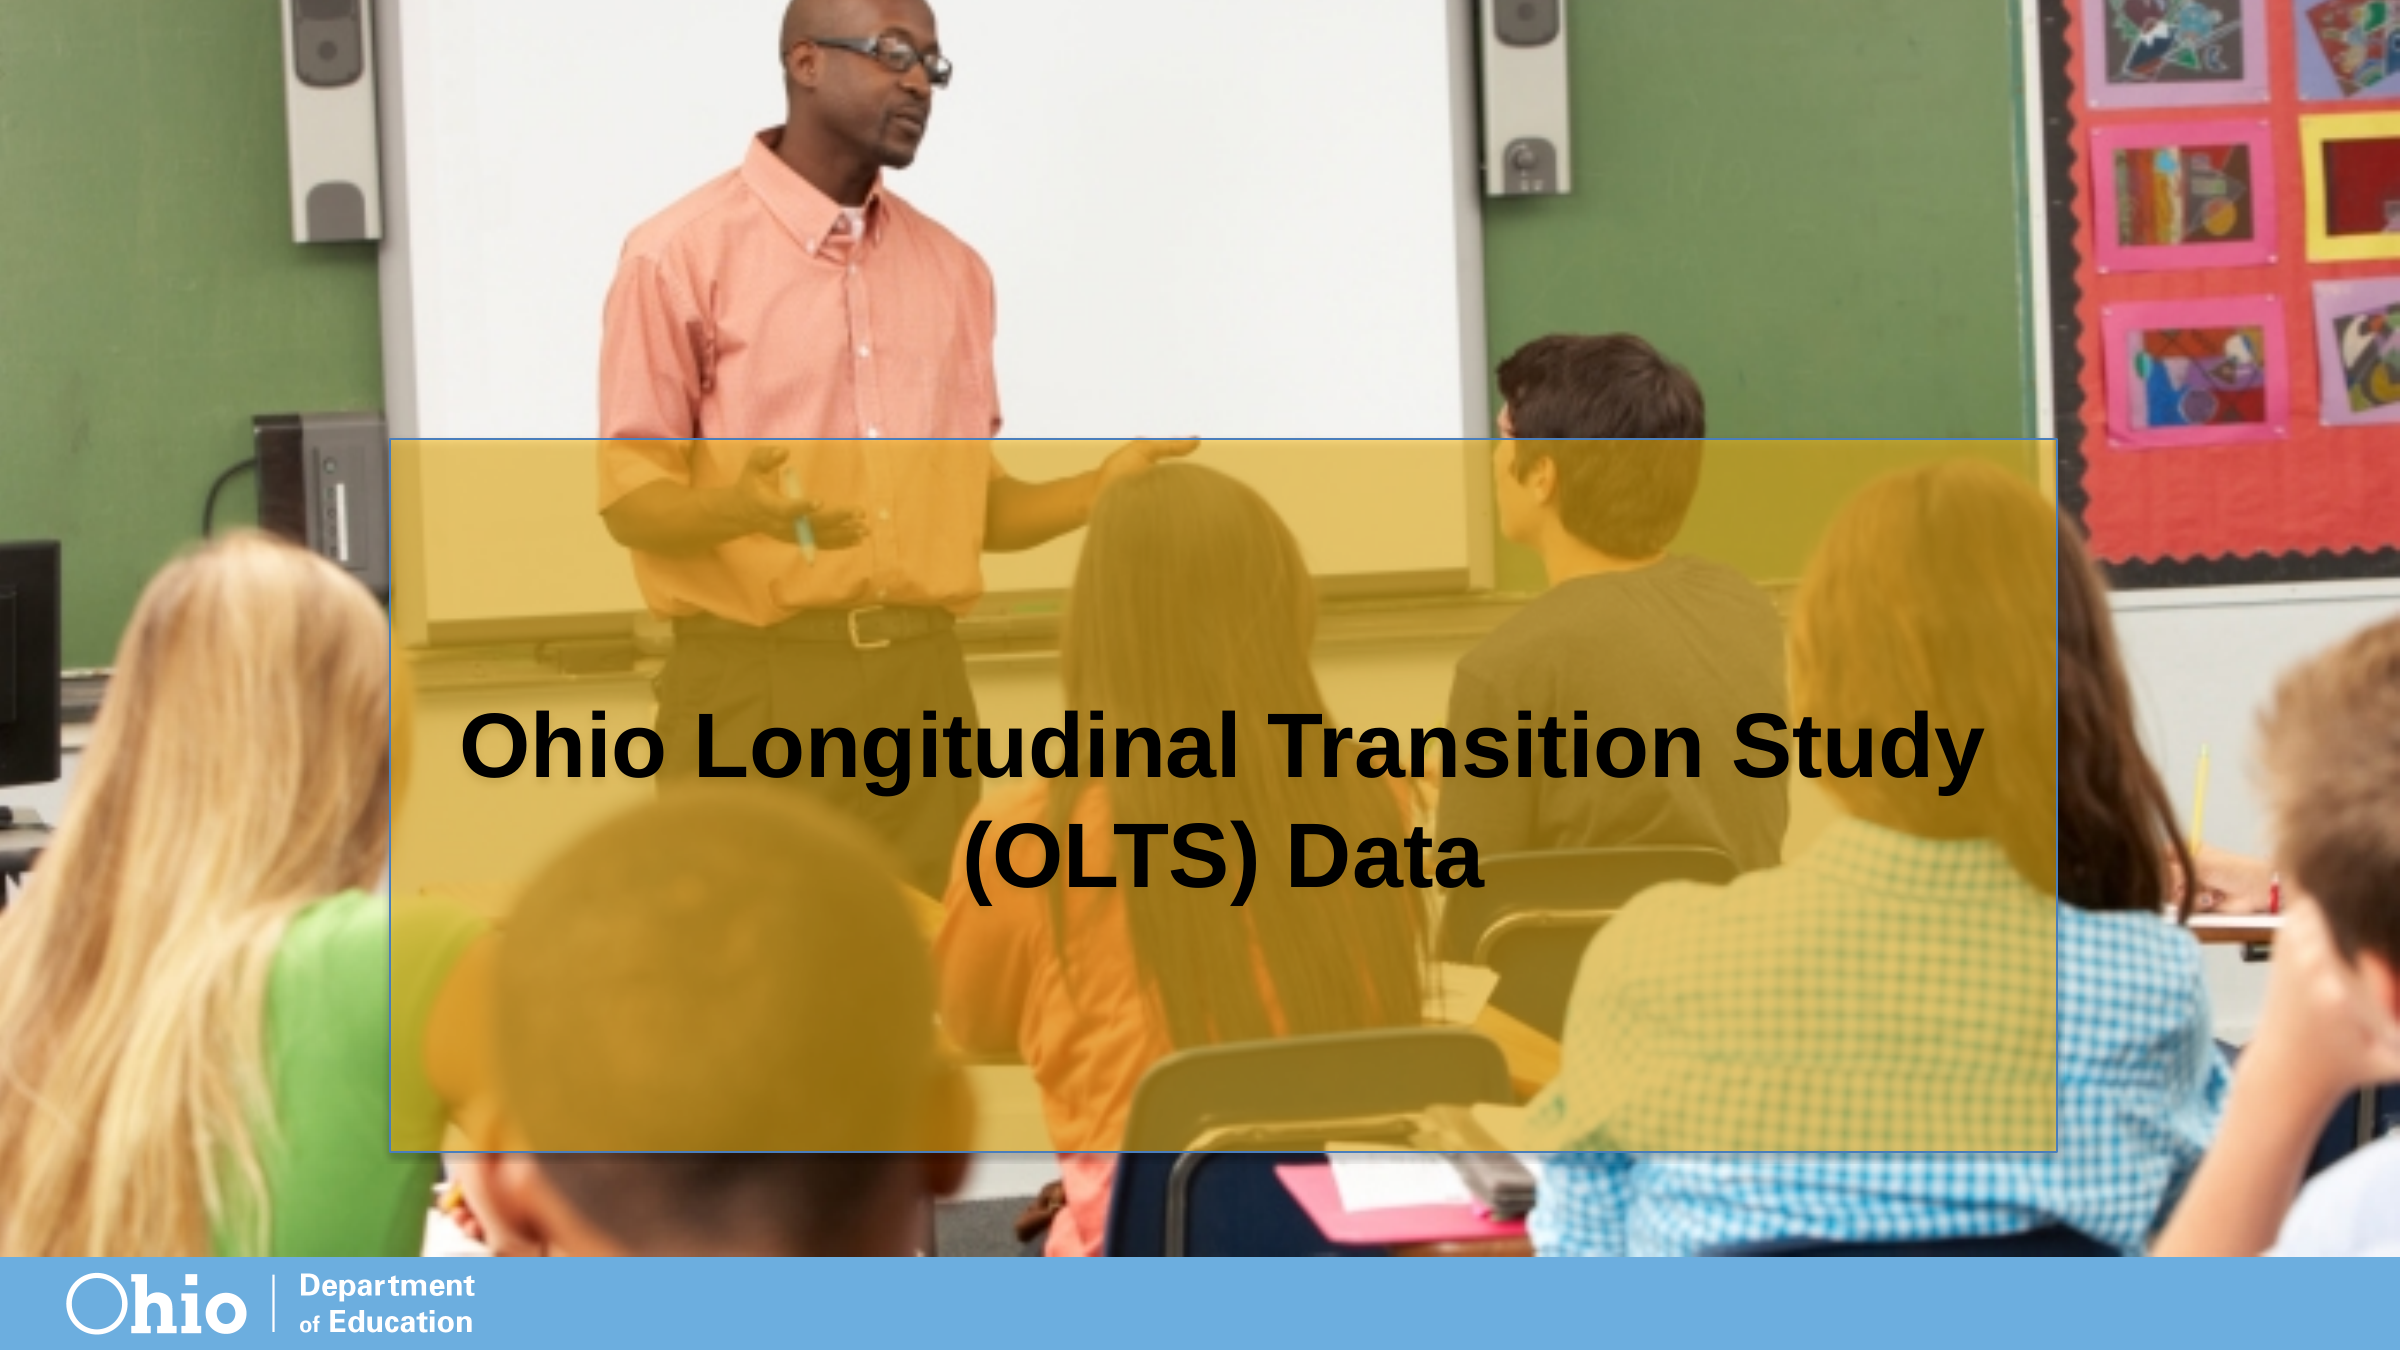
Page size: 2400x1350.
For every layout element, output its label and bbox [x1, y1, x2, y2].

list [0, 0, 2400, 1257]
picture [0, 1257, 2400, 1350]
